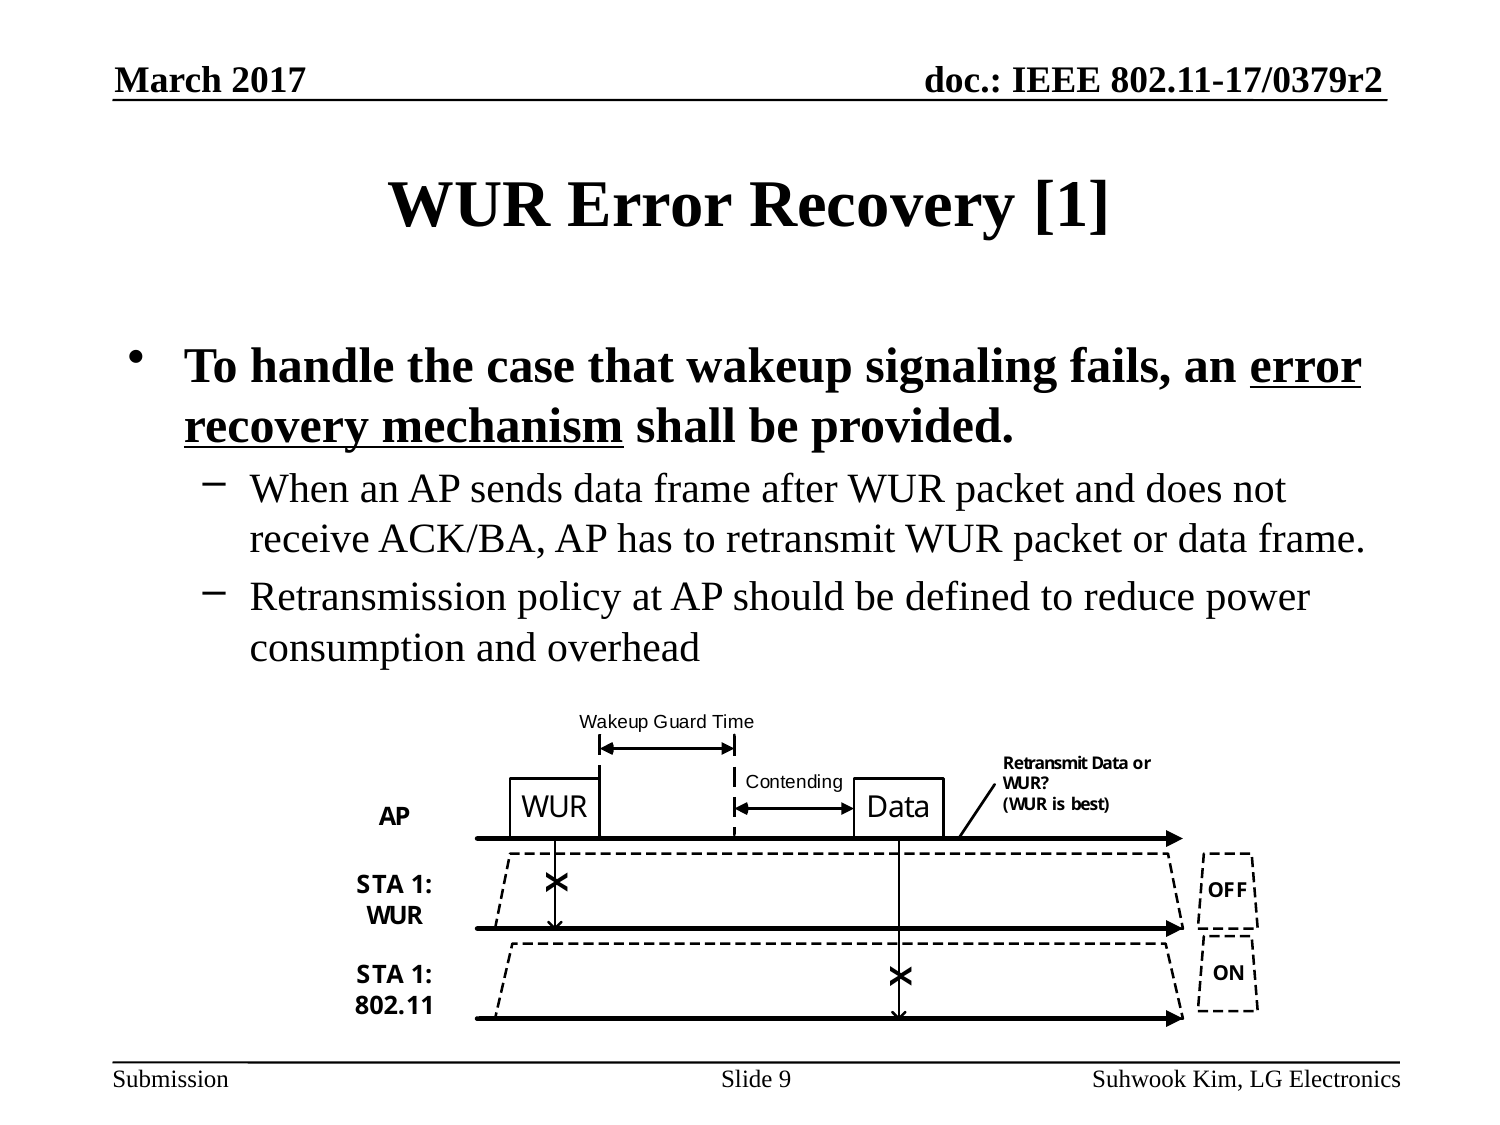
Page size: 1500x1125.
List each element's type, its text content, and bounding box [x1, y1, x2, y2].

picture [339, 703, 1260, 1032]
footer Suhwook Kim, LG Electronics [1088, 1061, 1402, 1093]
list To handle the case that wakeup signaling fails, an error recovery mechanism shall be provided. When an AP sends data frame after WUR packet and does not receive ACK/BA, AP has to retransmit WUR packet or data frame. Retransmission policy at AP should be defined to reduce power consumption and overhead [112, 324, 1388, 1001]
title WUR Error Recovery [1] [112, 112, 1388, 288]
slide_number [114, 54, 309, 101]
slide_number Slide 9 [712, 1061, 800, 1093]
